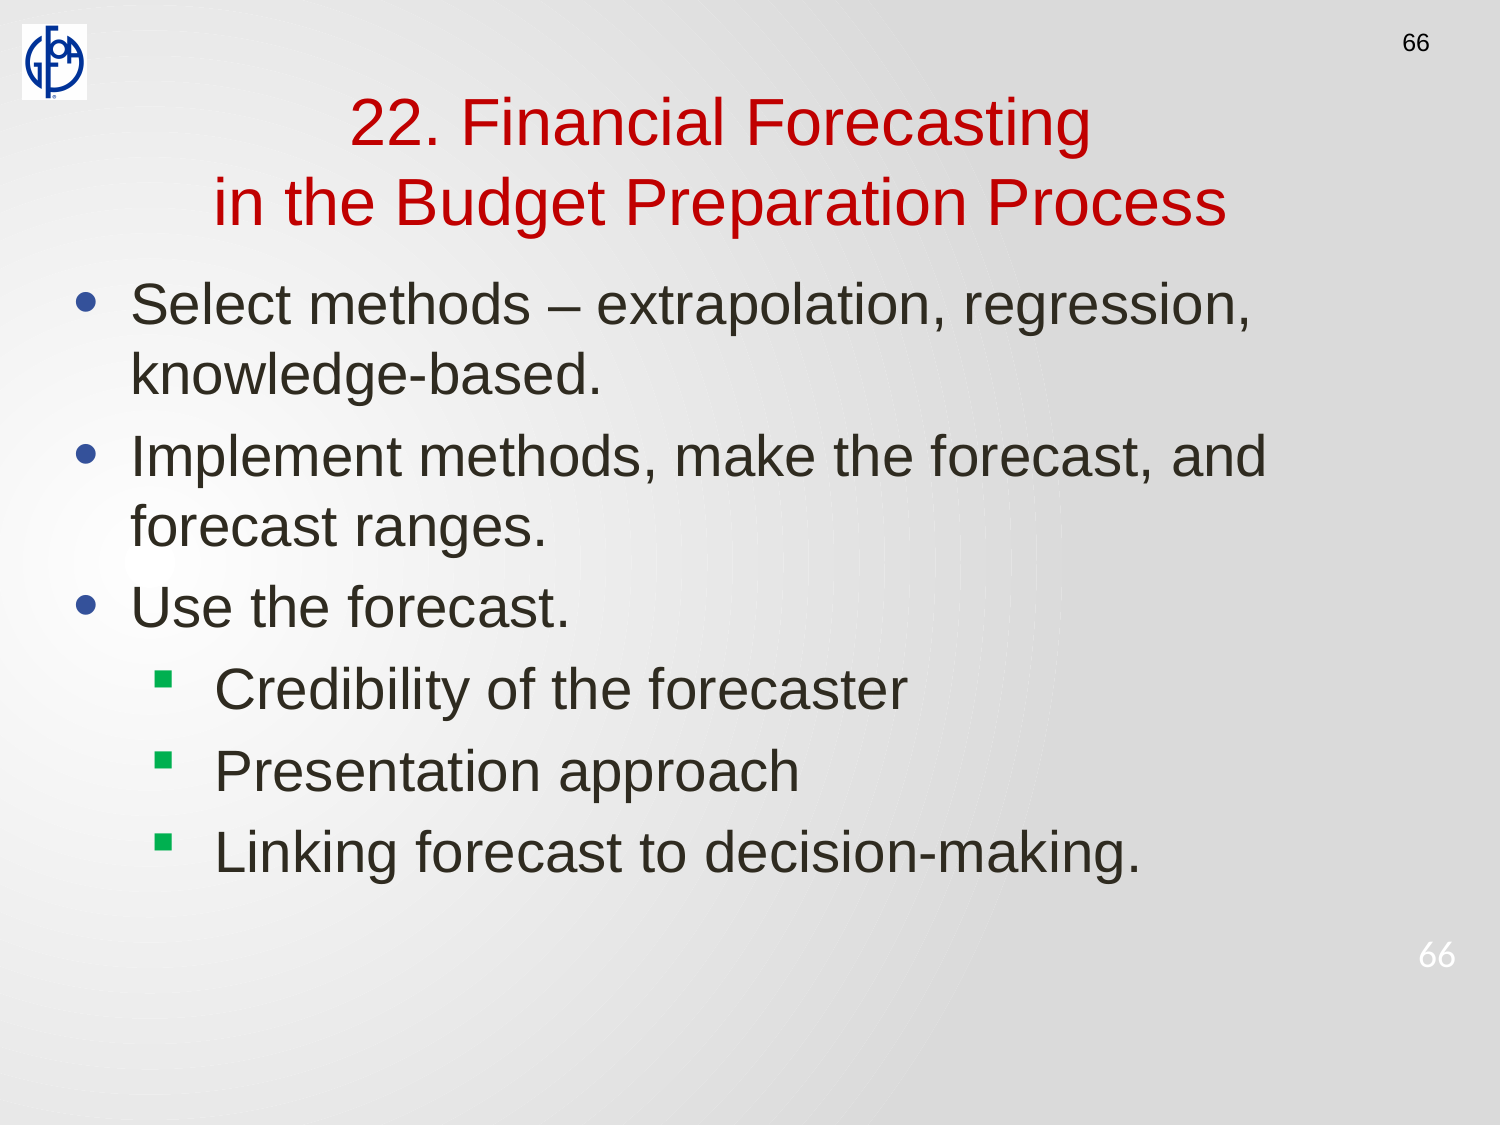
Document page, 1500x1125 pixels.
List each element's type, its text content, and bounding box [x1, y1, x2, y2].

picture [21, 24, 88, 101]
text_box 22. Financial Forecasting in the Budget Preparation Process [83, 71, 1359, 259]
text_box Select methods – extrapolation, regression, knowledge-based. Implement methods, make the forecast, and forecast ranges. Use the forecast. Credibility of the forecaster Presentation approach Linking forecast to decision-making. [58, 258, 1375, 1019]
text_box 66 [1399, 919, 1490, 985]
